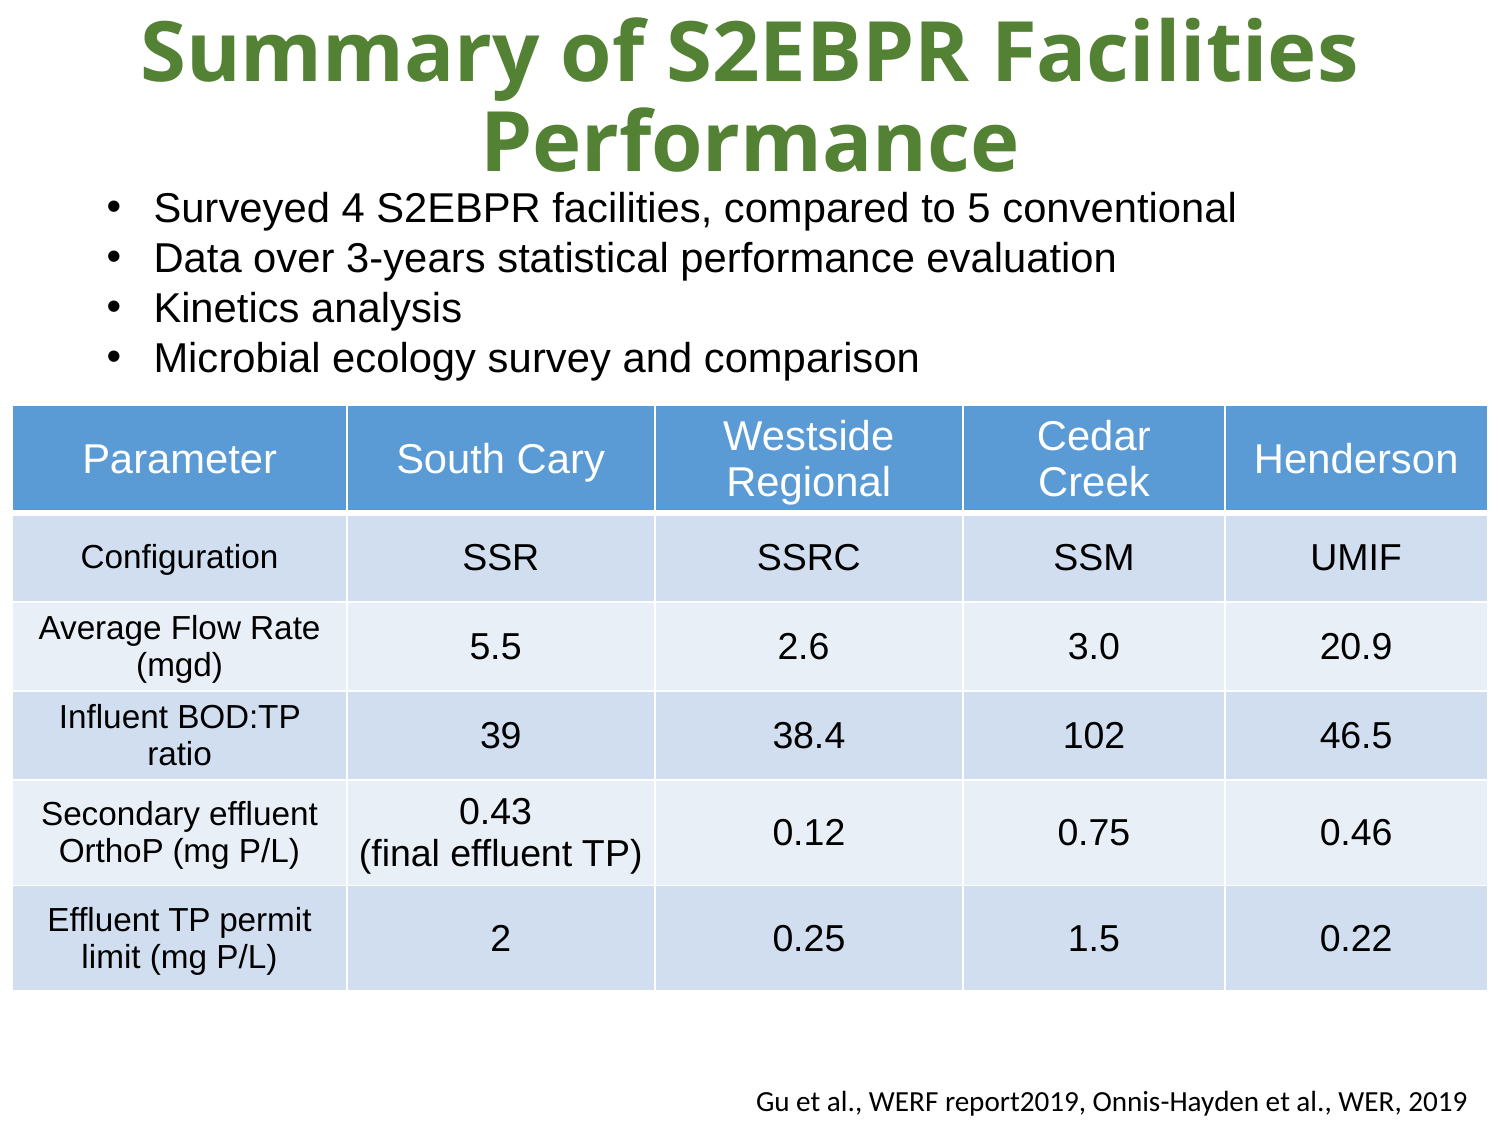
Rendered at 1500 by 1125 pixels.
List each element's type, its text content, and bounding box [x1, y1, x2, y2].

table_cell 0.12 [656, 781, 962, 885]
table_header Westside Regional [656, 406, 962, 510]
table_cell UMIF [1226, 516, 1487, 601]
table_cell 2 [348, 886, 654, 990]
table_cell SSRC [656, 516, 962, 601]
table_cell 3.0 [964, 603, 1224, 690]
table_cell Influent BOD:TP ratio [13, 692, 346, 779]
table_cell 46.5 [1226, 692, 1487, 779]
table_cell 39 [348, 692, 654, 779]
text_box Gu et al., WERF report2019, Onnis-Hayden et al., WER, 2019 [741, 1074, 1483, 1125]
table_cell 0.46 [1226, 781, 1487, 885]
table_header South Cary [348, 406, 654, 510]
table_cell 0.25 [656, 886, 962, 990]
table_cell 20.9 [1226, 603, 1487, 690]
table_cell 102 [964, 692, 1224, 779]
table_cell 2.6 [656, 603, 962, 690]
table_cell 5.5 [348, 603, 654, 690]
table_cell Average Flow Rate (mgd) [13, 603, 346, 690]
table_cell SSR [348, 516, 654, 601]
table_cell 0.22 [1226, 886, 1487, 990]
table_cell 1.5 [964, 886, 1224, 990]
title Summary of S2EBPR Facilities Performance [0, 43, 1500, 157]
table_header Cedar Creek [964, 406, 1224, 510]
table_cell 38.4 [656, 692, 962, 779]
text_box Surveyed 4 S2EBPR facilities, compared to 5 conventional Data over 3-years statistical performance evaluation Kinetics analysis Microbial ecology survey and comparison [91, 173, 1253, 389]
table_cell Secondary effluent OrthoP (mg P/L) [13, 781, 346, 885]
table_cell 0.75 [964, 781, 1224, 885]
table_header Henderson [1226, 406, 1487, 510]
table_cell Effluent TP permit limit (mg P/L) [13, 886, 346, 990]
table_cell 0.43 (final effluent TP) [348, 781, 654, 885]
table_cell Configuration [13, 516, 346, 601]
table_cell SSM [964, 516, 1224, 601]
table_header Parameter [13, 406, 346, 510]
